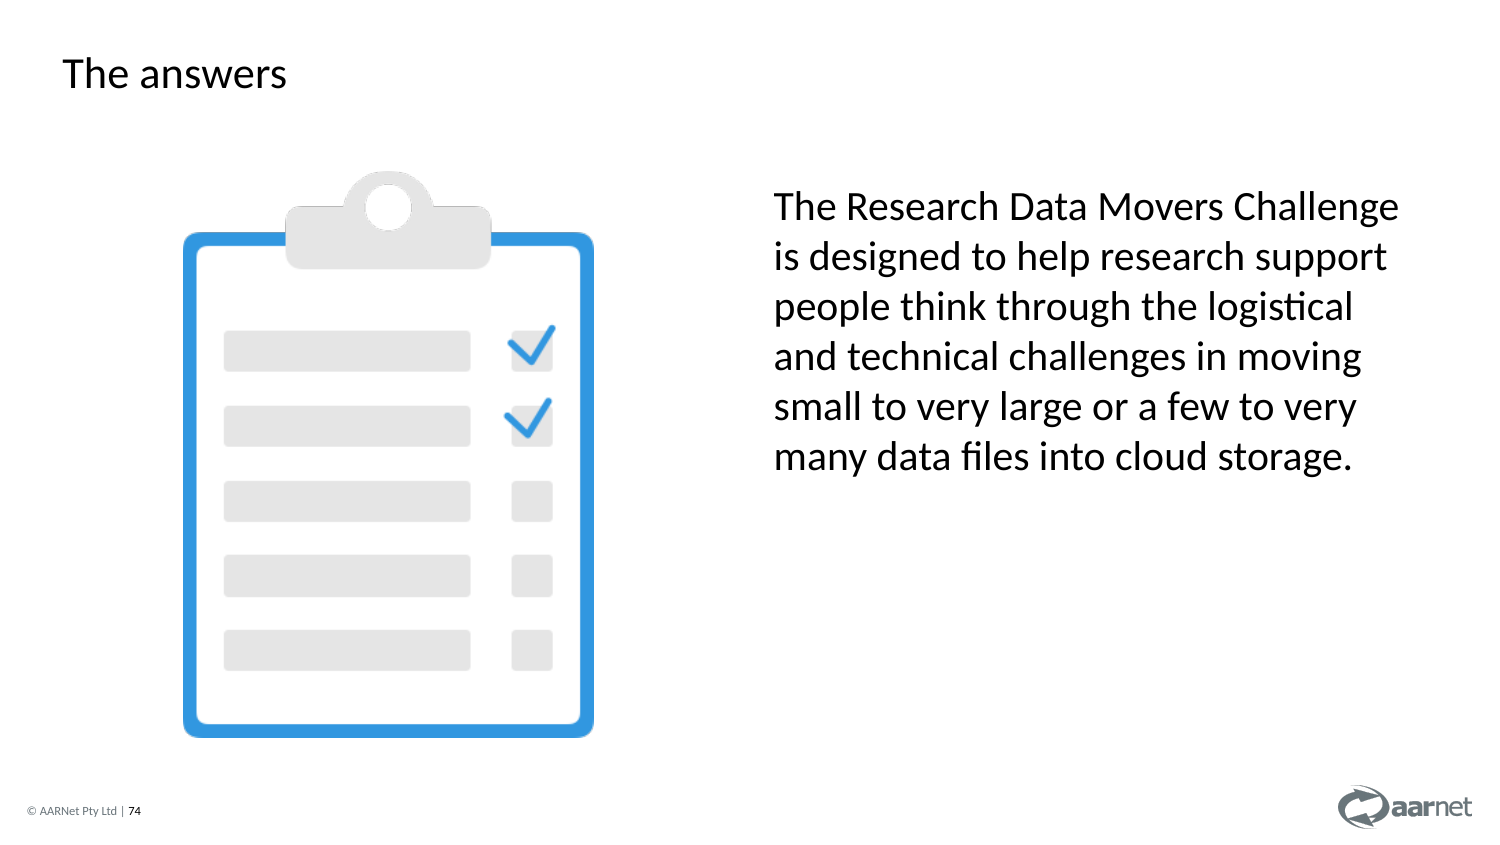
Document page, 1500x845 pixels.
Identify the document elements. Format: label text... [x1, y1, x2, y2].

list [183, 170, 594, 738]
picture [1338, 785, 1472, 829]
list The answers [47, 35, 1399, 105]
list The Research Data Movers Challenge is designed to help research support people think through the logistical and technical challenges in moving small to very large or a few to very many data files into cloud storage. [758, 171, 1439, 738]
